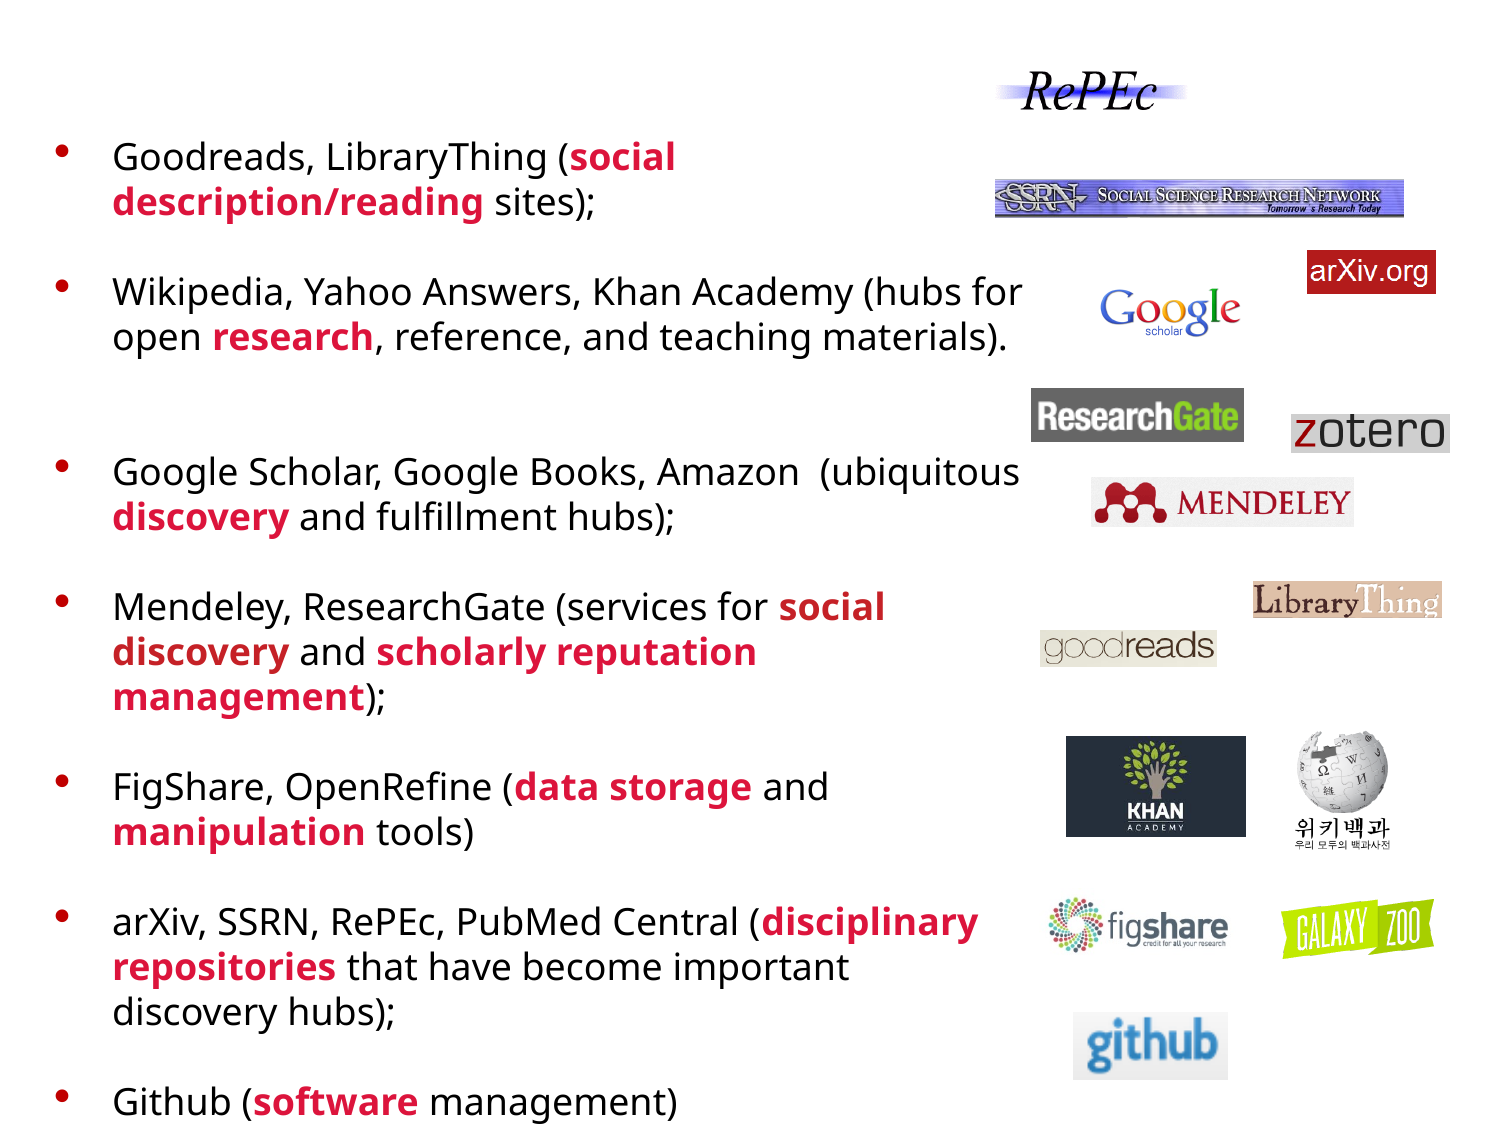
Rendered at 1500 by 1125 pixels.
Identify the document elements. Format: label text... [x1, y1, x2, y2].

picture [1039, 888, 1236, 960]
picture [1066, 736, 1246, 837]
picture [995, 65, 1188, 119]
picture [1073, 1012, 1228, 1080]
picture [1291, 414, 1450, 453]
picture [1307, 250, 1436, 295]
picture [1039, 630, 1217, 667]
text_box Goodreads, LibraryThing (social description/reading sites); Wikipedia, Yahoo Answers, Khan Academy (hubs for open research, reference, and teaching materials). Google Scholar, Google Books, Amazon (ubiquitous discovery and fulfillment hubs); Mendeley, ResearchGate (services for social discovery and scholarly reputation management); FigShare, OpenRefine (data storage and manipulation tools) arXiv, SSRN, RePEc, PubMed Central (disciplinary repositories that have become important discovery hubs); Github (software management) [41, 126, 1040, 1125]
picture [995, 179, 1404, 218]
picture [1282, 717, 1402, 855]
picture [1091, 477, 1354, 527]
picture [1095, 285, 1246, 340]
picture [1031, 388, 1244, 442]
picture [1279, 897, 1435, 960]
picture [1253, 581, 1442, 618]
